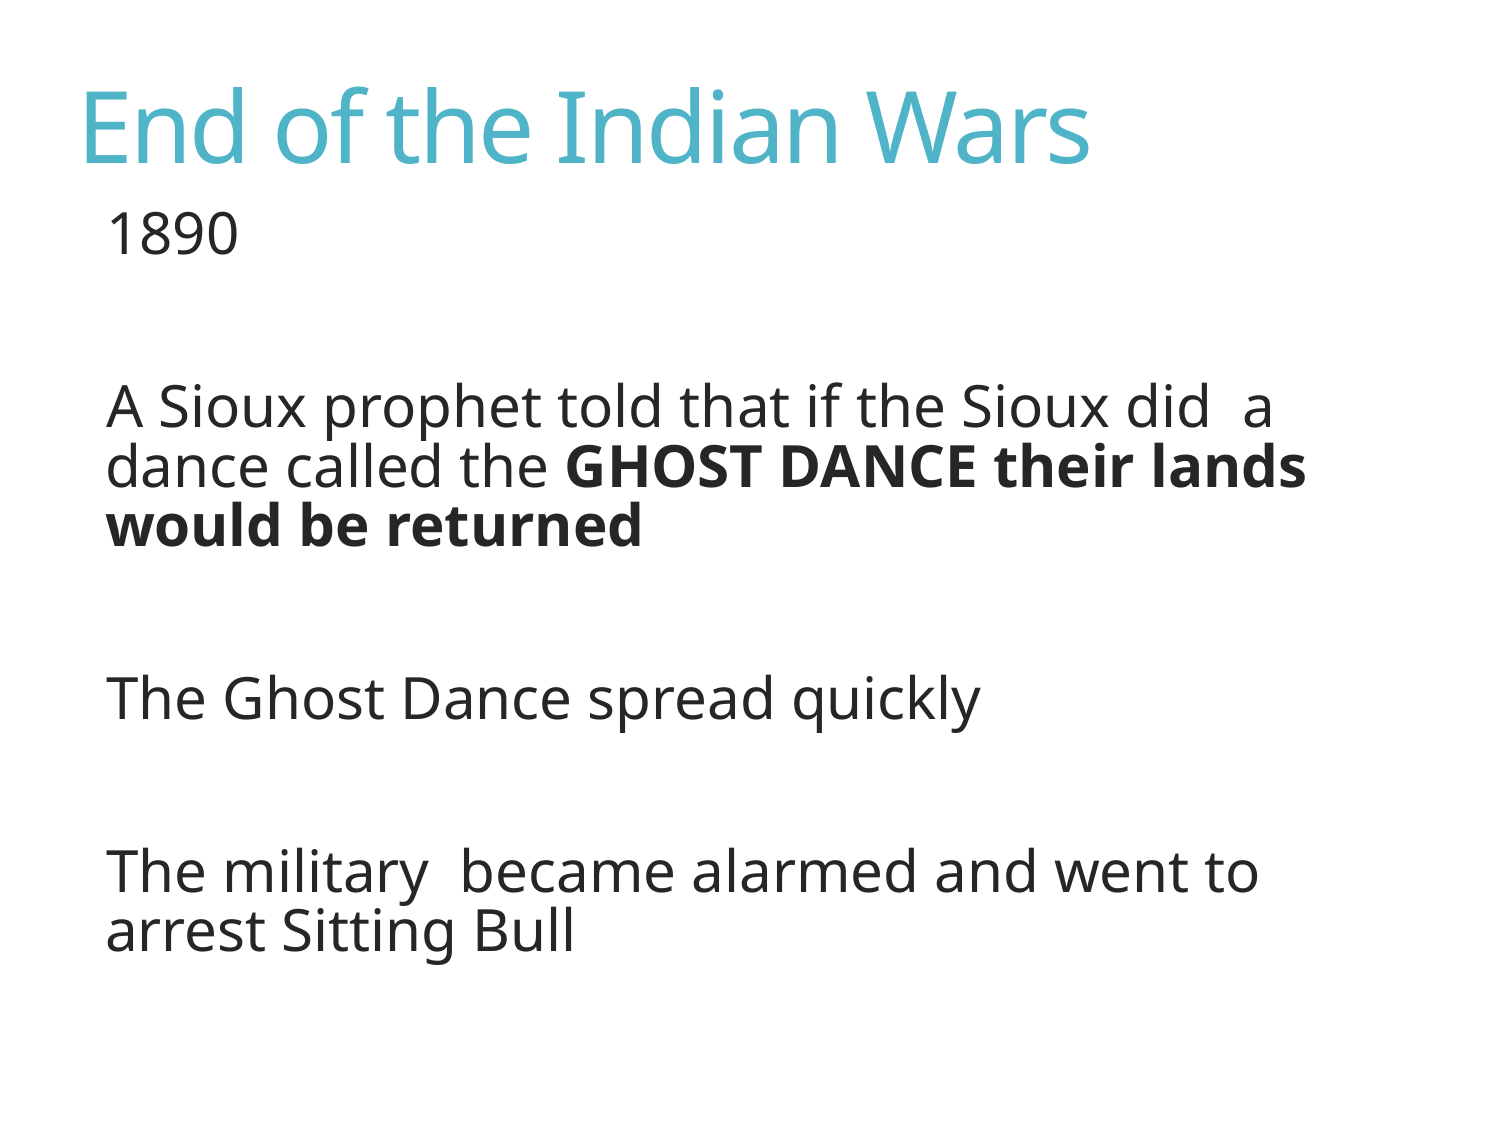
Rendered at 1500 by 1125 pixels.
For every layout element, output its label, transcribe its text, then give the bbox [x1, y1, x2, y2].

list 1890 A Sioux prophet told that if the Sioux did a dance called the GHOST DANCE their lands would be returned The Ghost Dance spread quickly The military became alarmed and went to arrest Sitting Bull [75, 200, 1425, 986]
title End of the Indian Wars [62, 37, 1413, 225]
